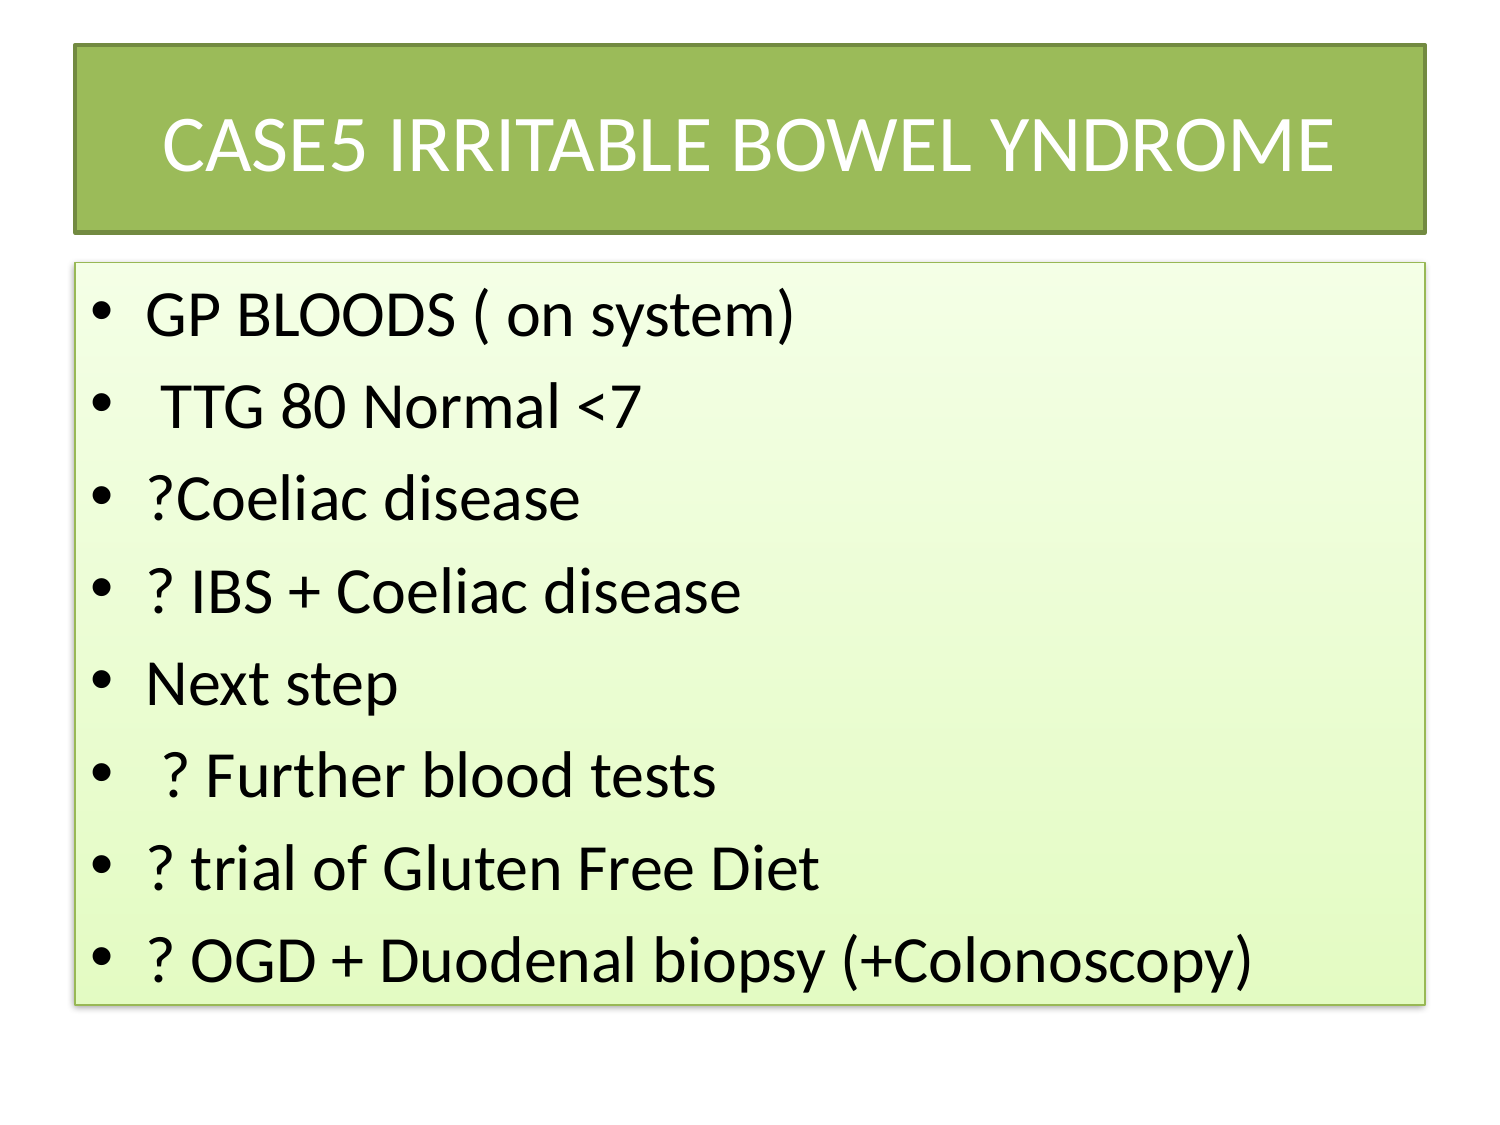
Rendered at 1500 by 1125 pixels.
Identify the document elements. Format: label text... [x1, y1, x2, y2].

title CASE5 IRRITABLE BOWEL YNDROME [73, 43, 1427, 235]
list GP BLOODS ( on system) TTG 80 Normal <7 ?Coeliac disease ? IBS + Coeliac disease Next step ? Further blood tests ? trial of Gluten Free Diet ? OGD + Duodenal biopsy (+Colonoscopy) [74, 262, 1426, 1006]
